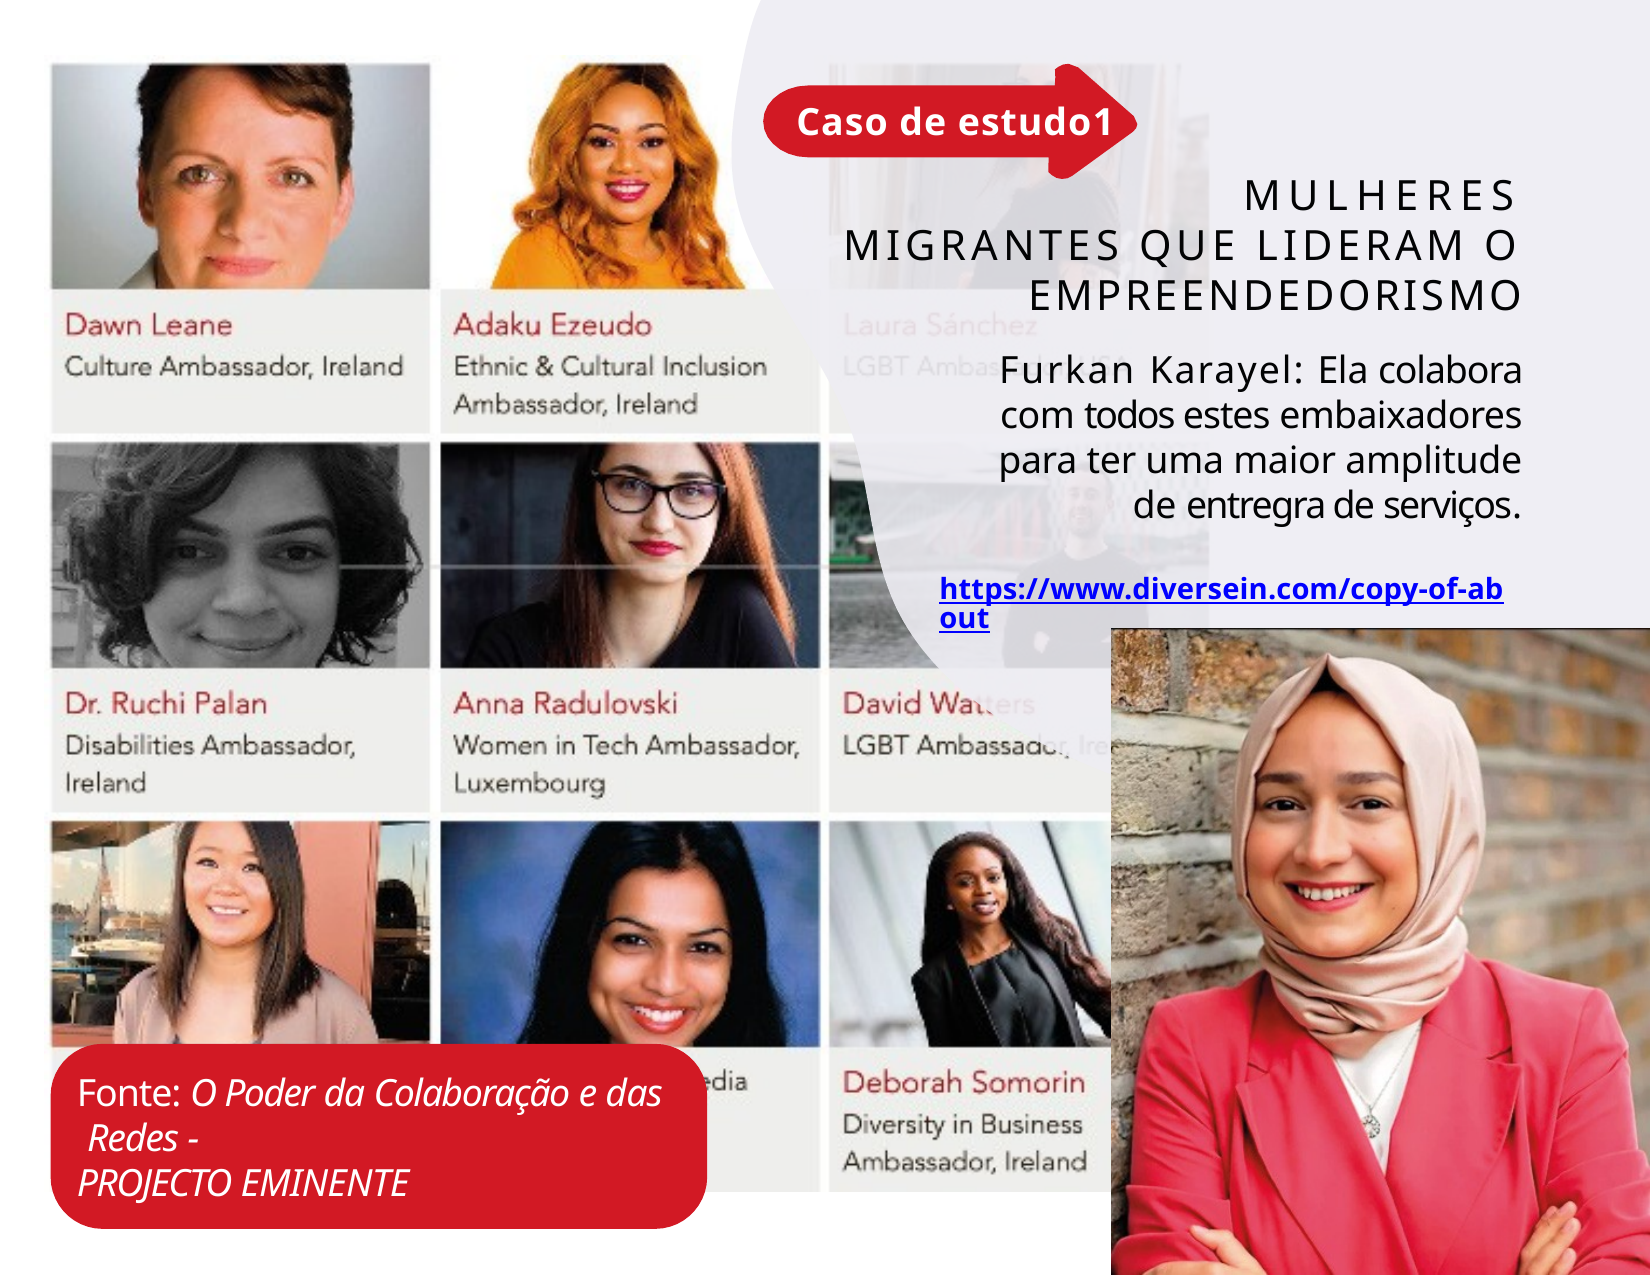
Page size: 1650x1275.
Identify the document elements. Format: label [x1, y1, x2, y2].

text_box [44, 0, 1650, 1230]
picture [1111, 627, 1650, 1275]
